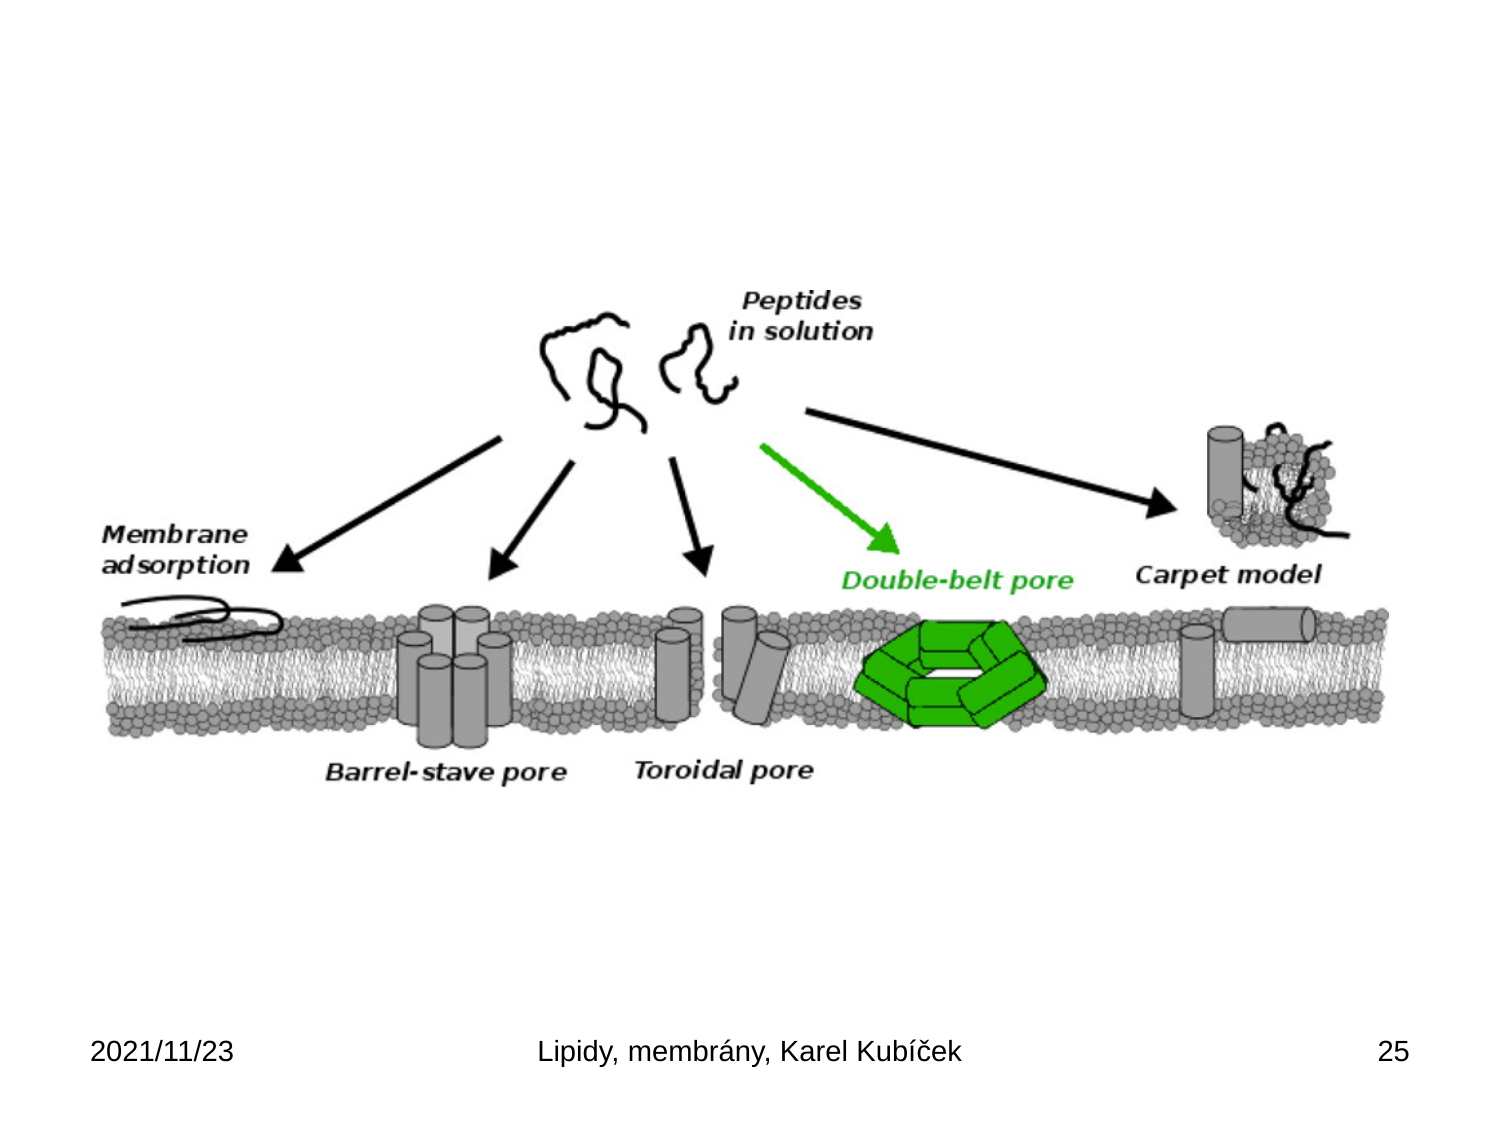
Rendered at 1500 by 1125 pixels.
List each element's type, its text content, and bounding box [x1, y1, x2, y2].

picture [100, 290, 1390, 788]
slide_number 25 [1074, 1024, 1425, 1103]
footer Lipidy, membrány, Karel Kubíček [512, 1024, 988, 1103]
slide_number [75, 1024, 425, 1103]
